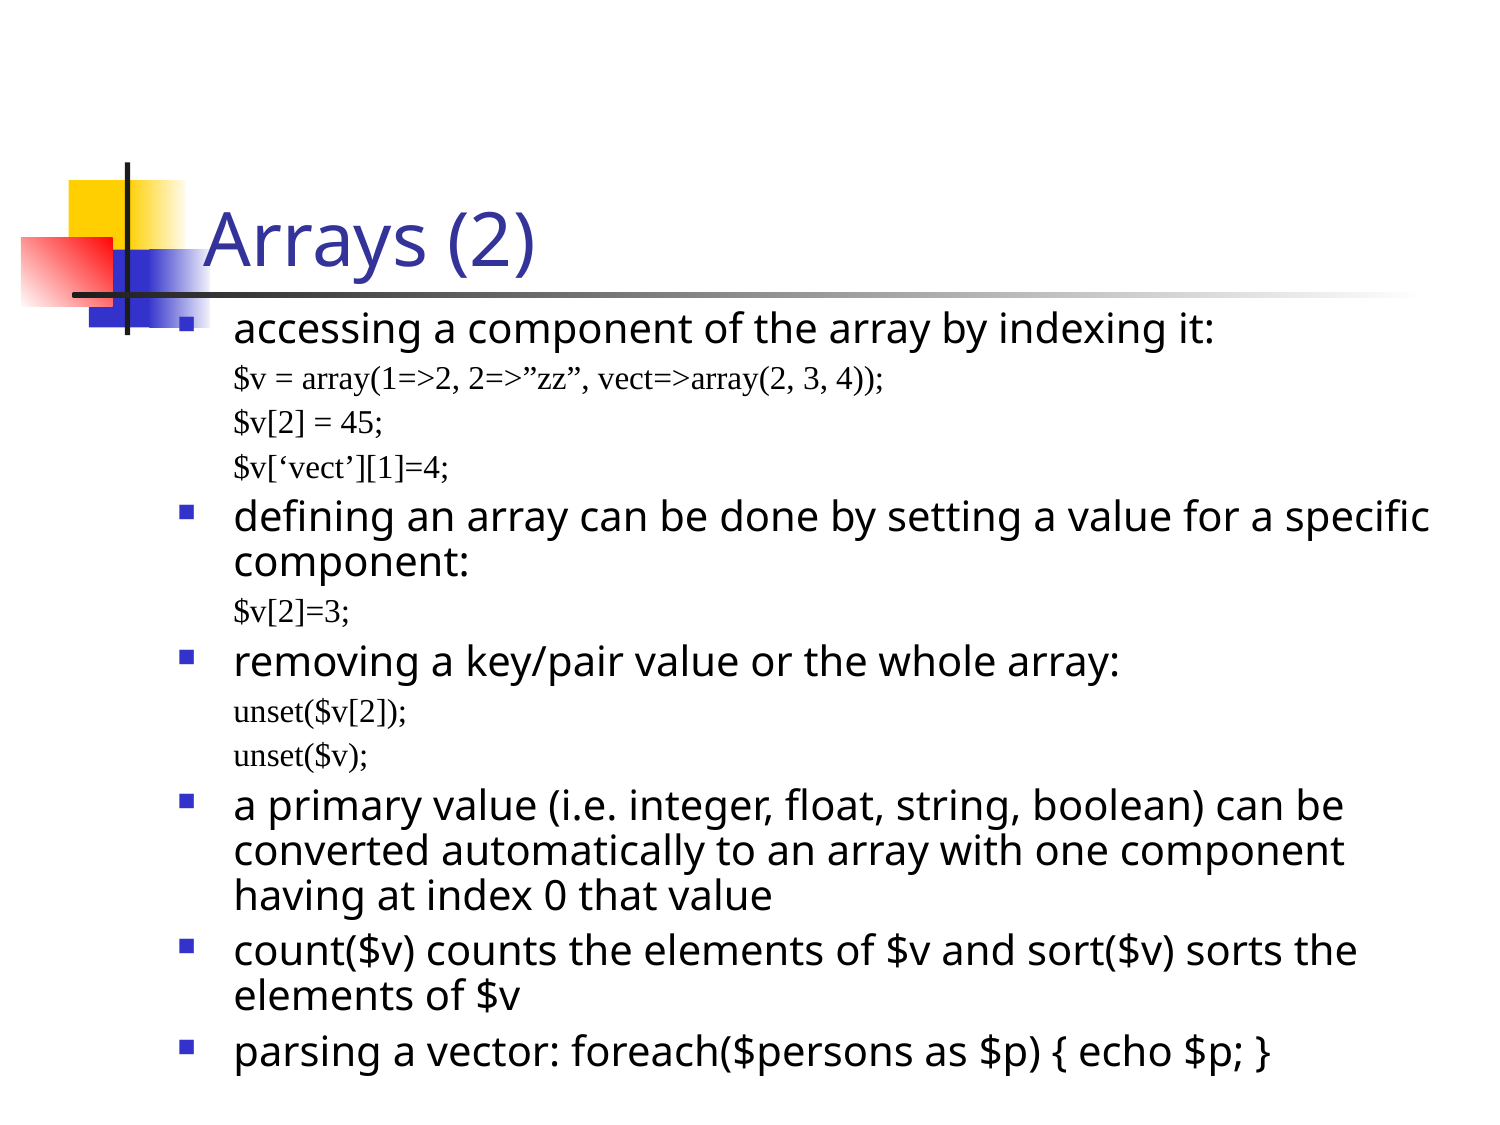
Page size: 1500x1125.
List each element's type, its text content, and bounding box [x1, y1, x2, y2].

title Arrays (2) [188, 101, 1468, 289]
list accessing a component of the array by indexing it: $v = array(1=>2, 2=>”zz”, vect=>array(2, 3, 4)); $v[2] = 45; $v[‘vect’][1]=4; defining an array can be done by setting a value for a specific component: $v[2]=3; removing a key/pair value or the whole array: unset($v[2]); unset($v); a primary value (i.e. integer, float, string, boolean) can be converted automatically to an array with one component having at index 0 that value count($v) counts the elements of $v and sort($v) sorts the elements of $v parsing a vector: foreach($persons as $p) { echo $p; } [162, 299, 1500, 1125]
